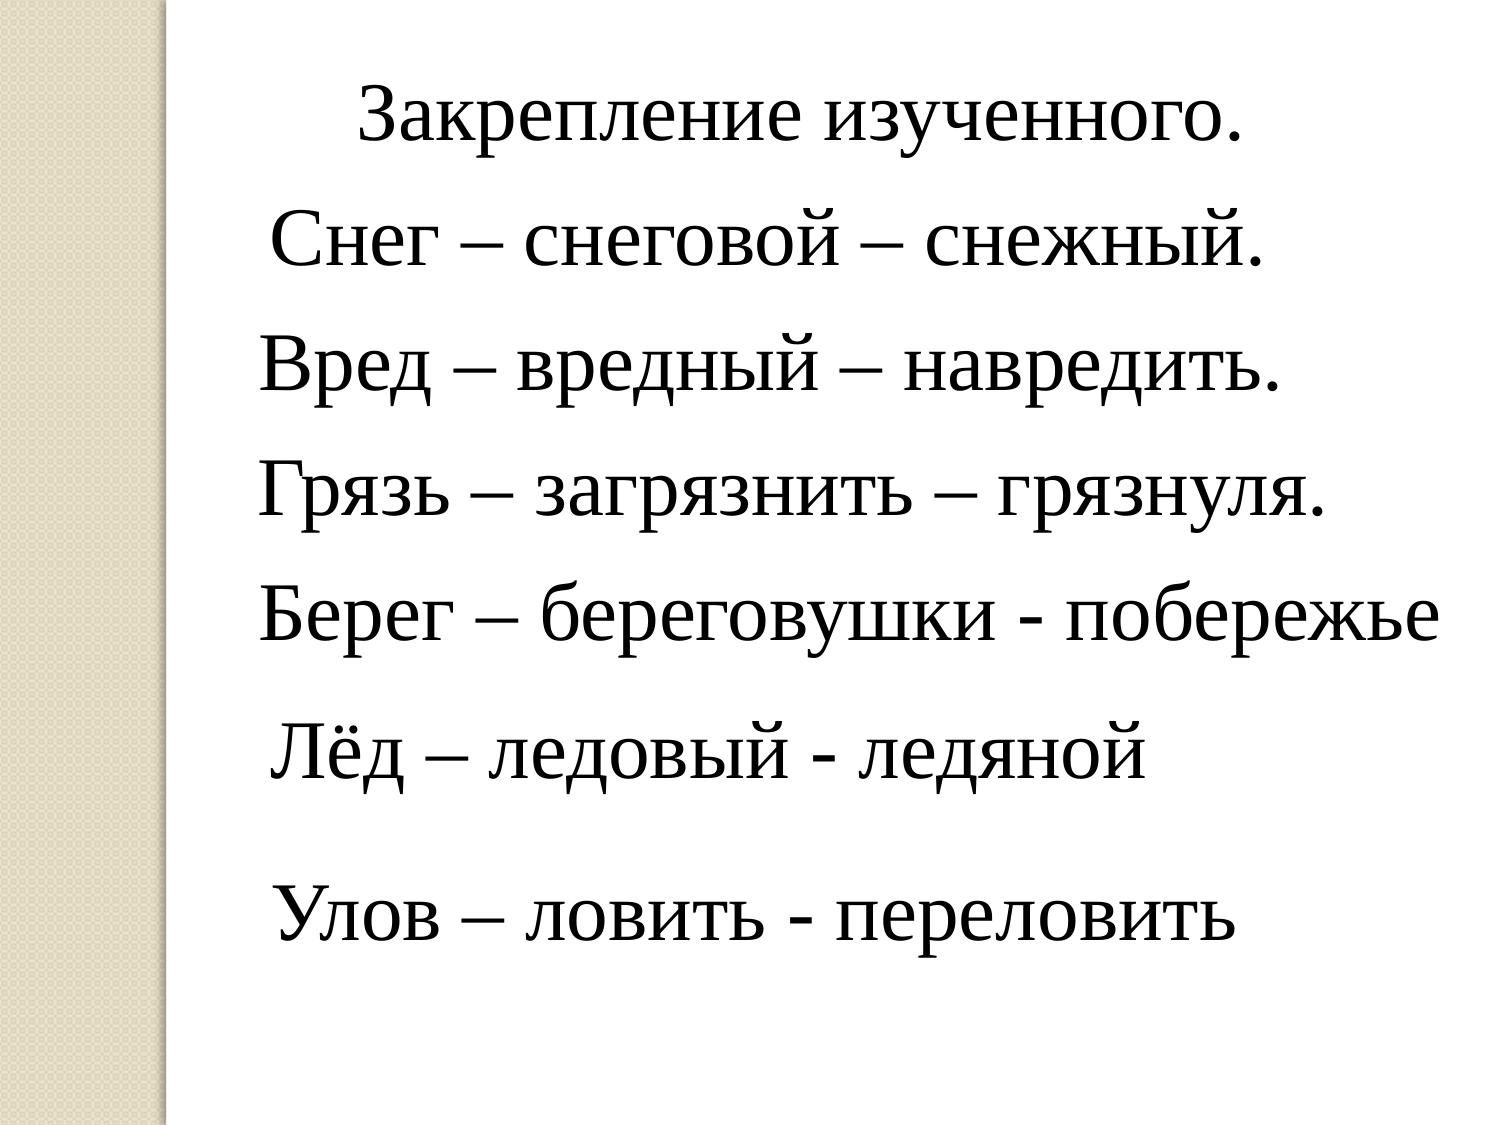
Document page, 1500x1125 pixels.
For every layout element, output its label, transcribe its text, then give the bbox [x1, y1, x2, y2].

text_box Закрепление изученного. [341, 50, 1261, 165]
text_box Снег – снеговой – снежный. [255, 174, 1282, 290]
text_box Грязь – загрязнить – грязнуля. [242, 425, 1344, 540]
text_box Лёд – ледовый - ледяной [255, 687, 1163, 803]
text_box Вред – вредный – навредить. [243, 299, 1300, 415]
text_box Берег – береговушки - побережье [243, 549, 1458, 665]
text_box Улов – ловить - переловить [255, 849, 1253, 965]
